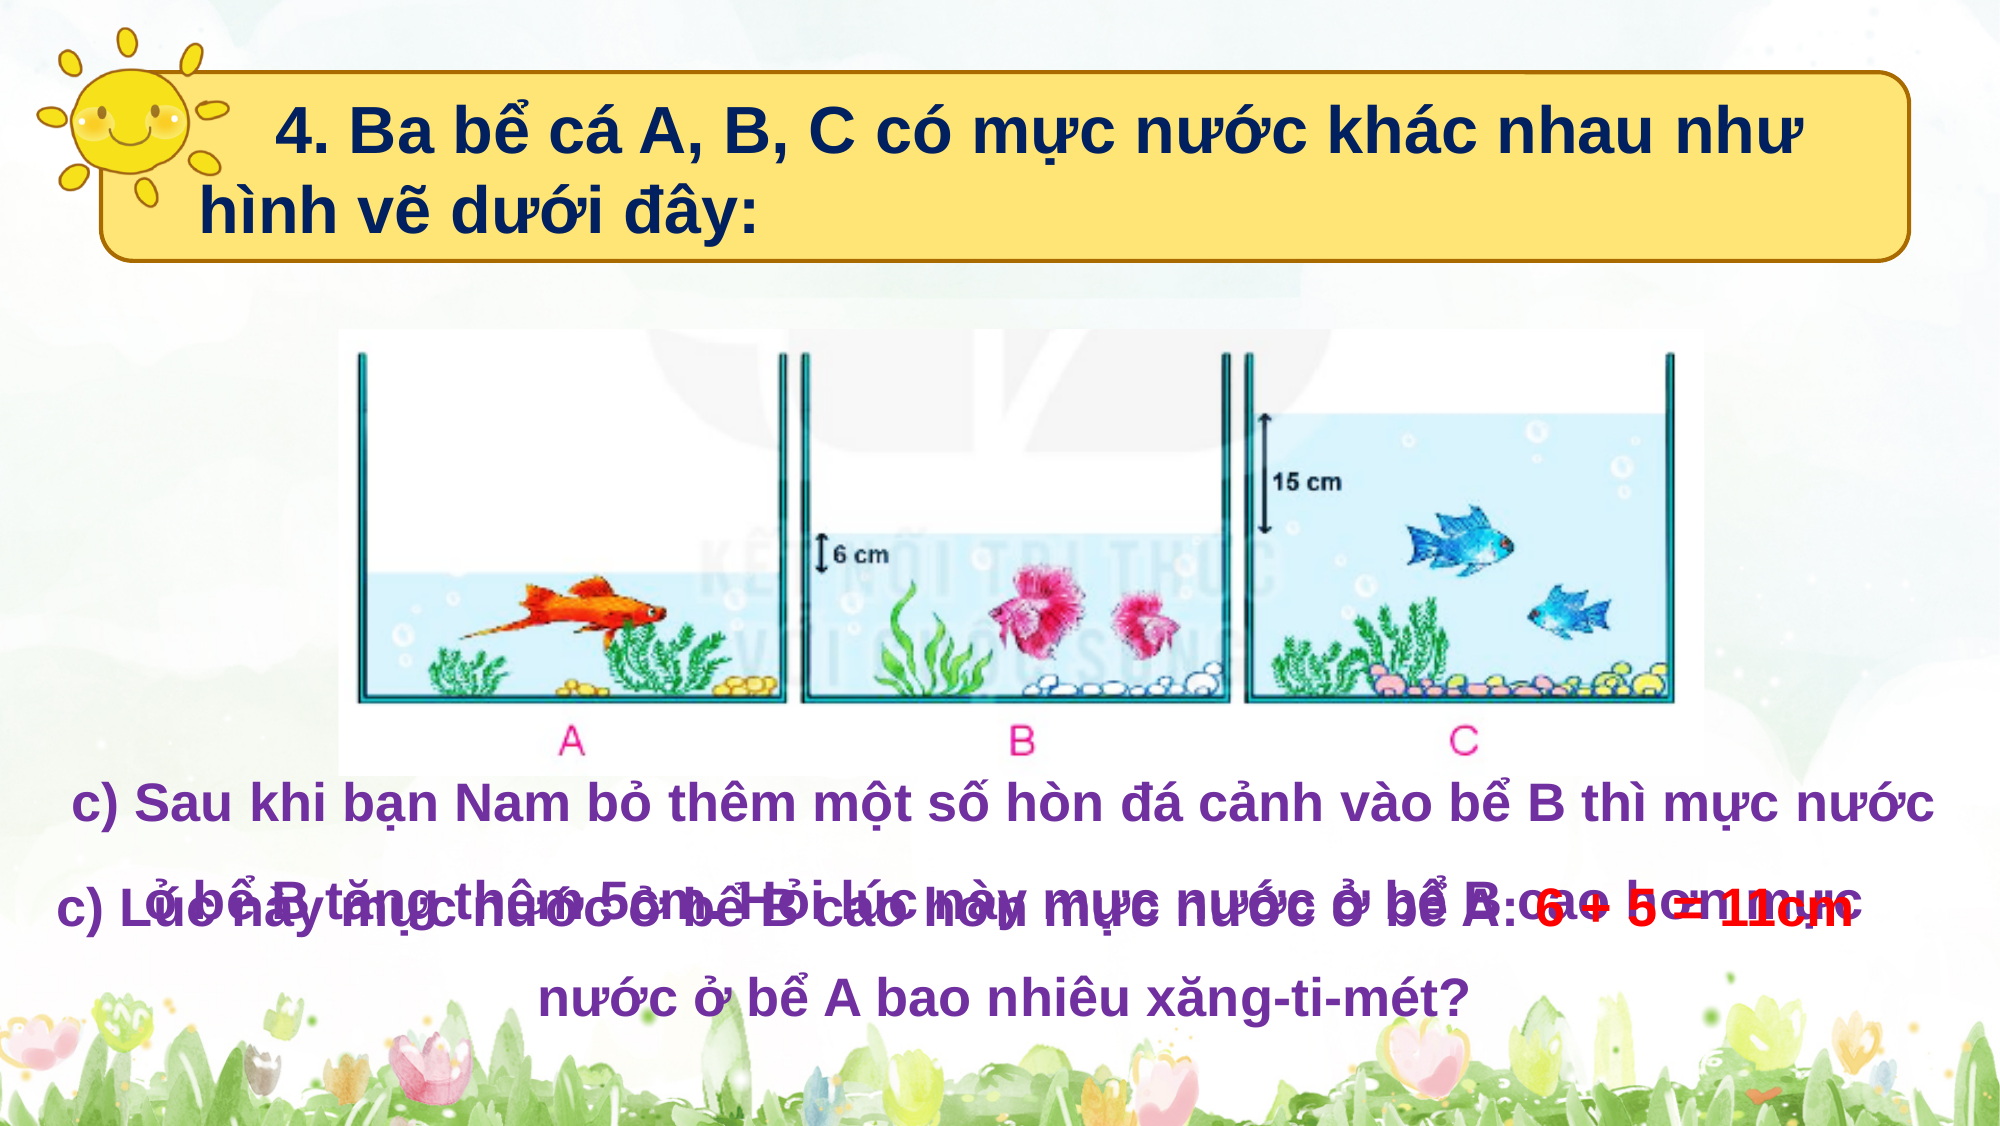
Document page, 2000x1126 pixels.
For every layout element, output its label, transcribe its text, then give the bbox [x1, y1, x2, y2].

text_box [0, 0, 1910, 261]
text_box c) Lúc này mực nước ở bể B cao hơn mực nước ở bể A: 6 + 5 = 11cm [3, 832, 1910, 945]
text_box c) Sau khi bạn Nam bỏ thêm một số hòn đá cảnh vào bể B thì mực nước ỏ bể B tăng thêm 5cm. Hỏi lúc này mực nước ở bể B cao hơn mực nước ở bể A bao nhiêu xăng-ti-mét? [52, 727, 1959, 1035]
picture [0, 0, 2000, 1126]
